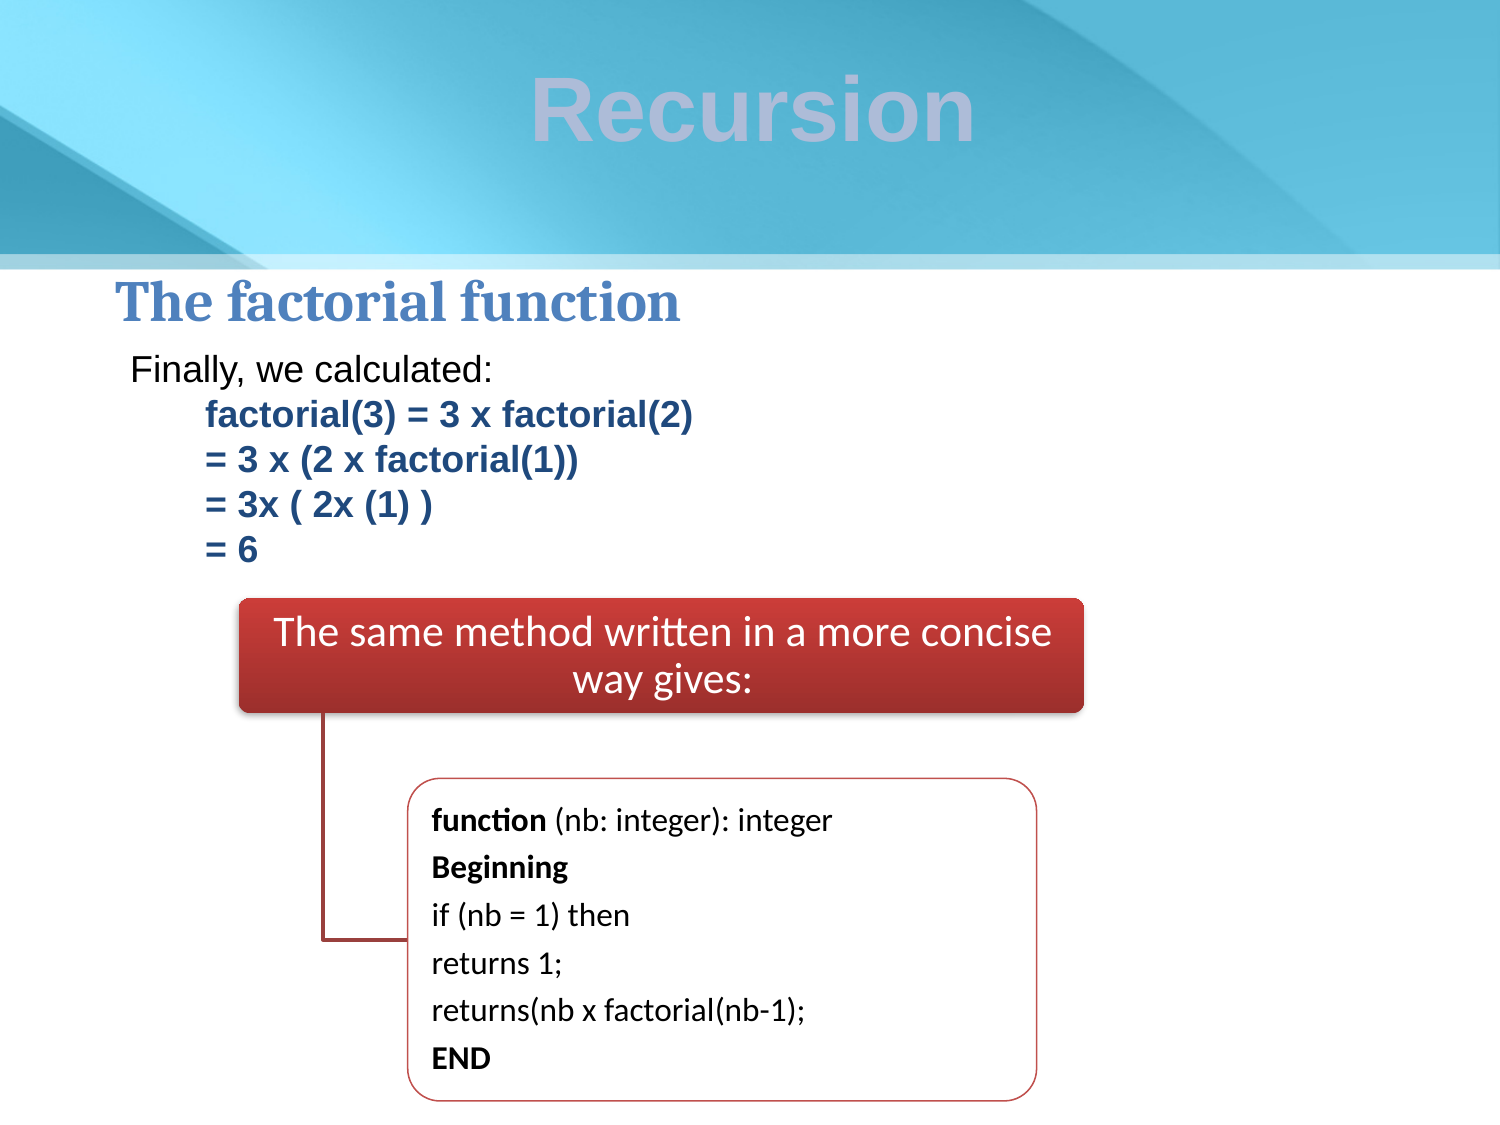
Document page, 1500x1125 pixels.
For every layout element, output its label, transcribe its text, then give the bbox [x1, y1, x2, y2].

text_box Finally, we calculated: factorial(3) = 3 x factorial(2) = 3 x (2 x factorial(1)) = 3x ( 2x (1) ) = 6 [115, 338, 1392, 578]
picture [0, 0, 1500, 1125]
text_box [206, 597, 1117, 1102]
text_box Recursion [513, 42, 993, 168]
list The factorial function [100, 255, 849, 351]
